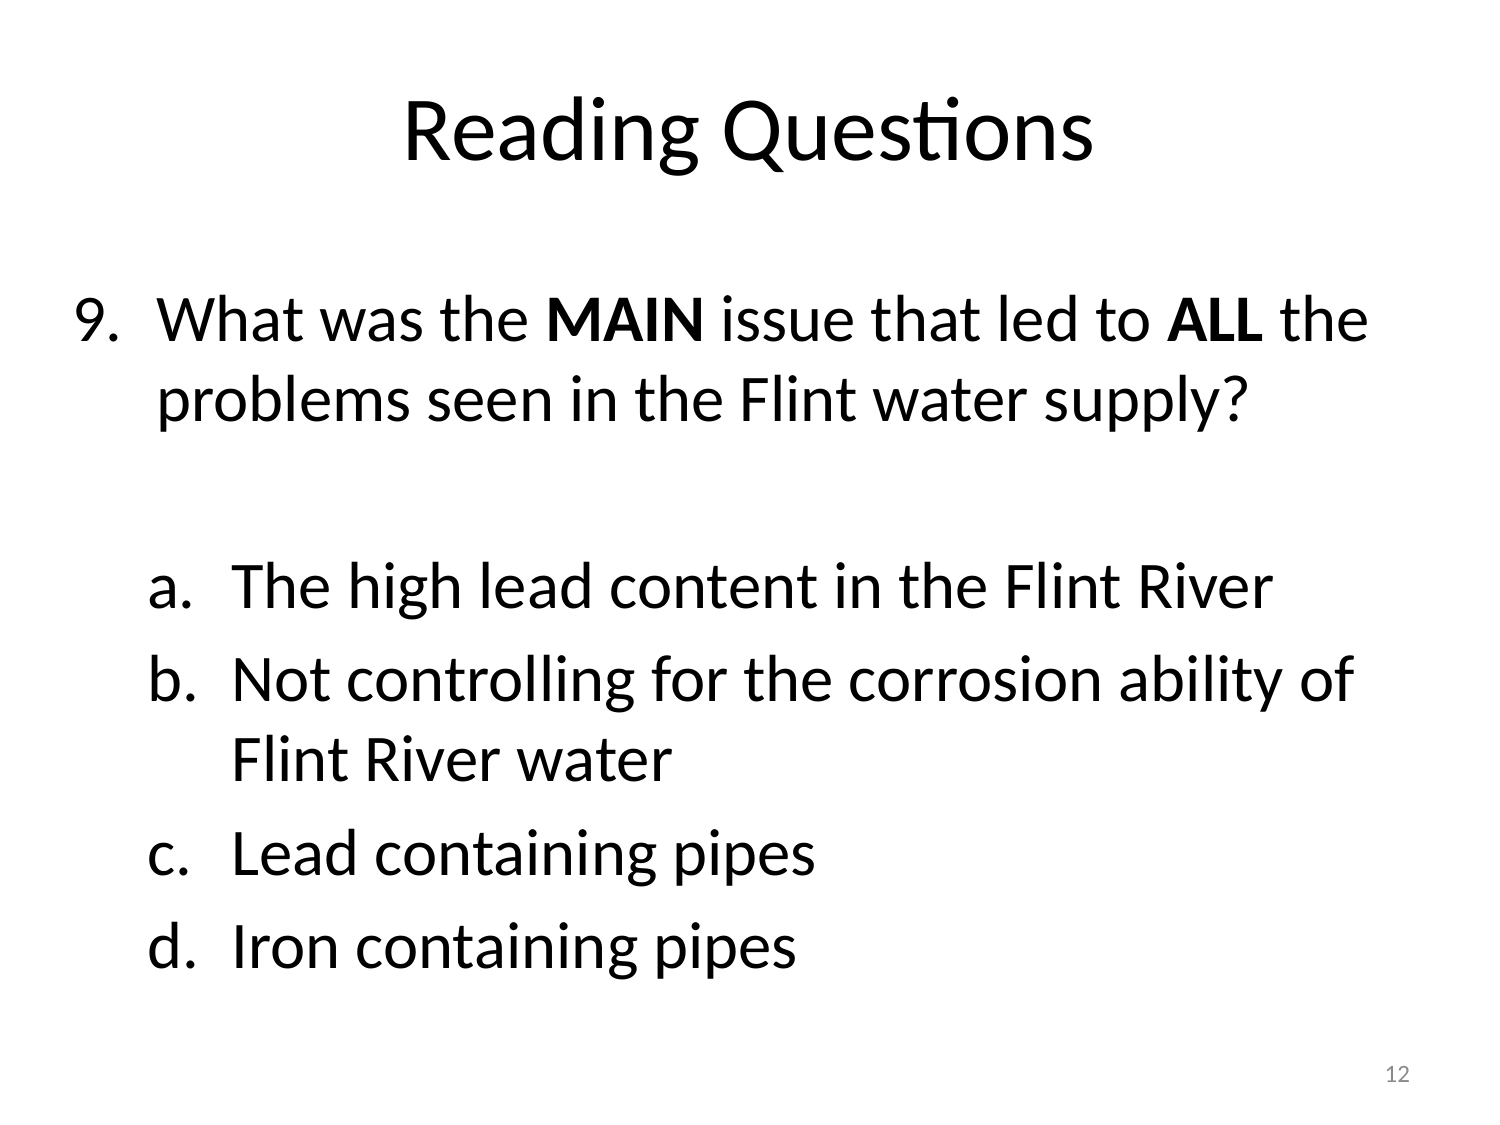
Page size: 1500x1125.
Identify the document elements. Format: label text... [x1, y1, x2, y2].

slide_number 12 [1074, 1042, 1425, 1103]
list What was the MAIN issue that led to ALL the problems seen in the Flint water supply? The high lead content in the Flint River Not controlling for the corrosion ability of Flint River water Lead containing pipes Iron containing pipes [56, 267, 1431, 1043]
title Reading Questions [0, 3, 1500, 246]
